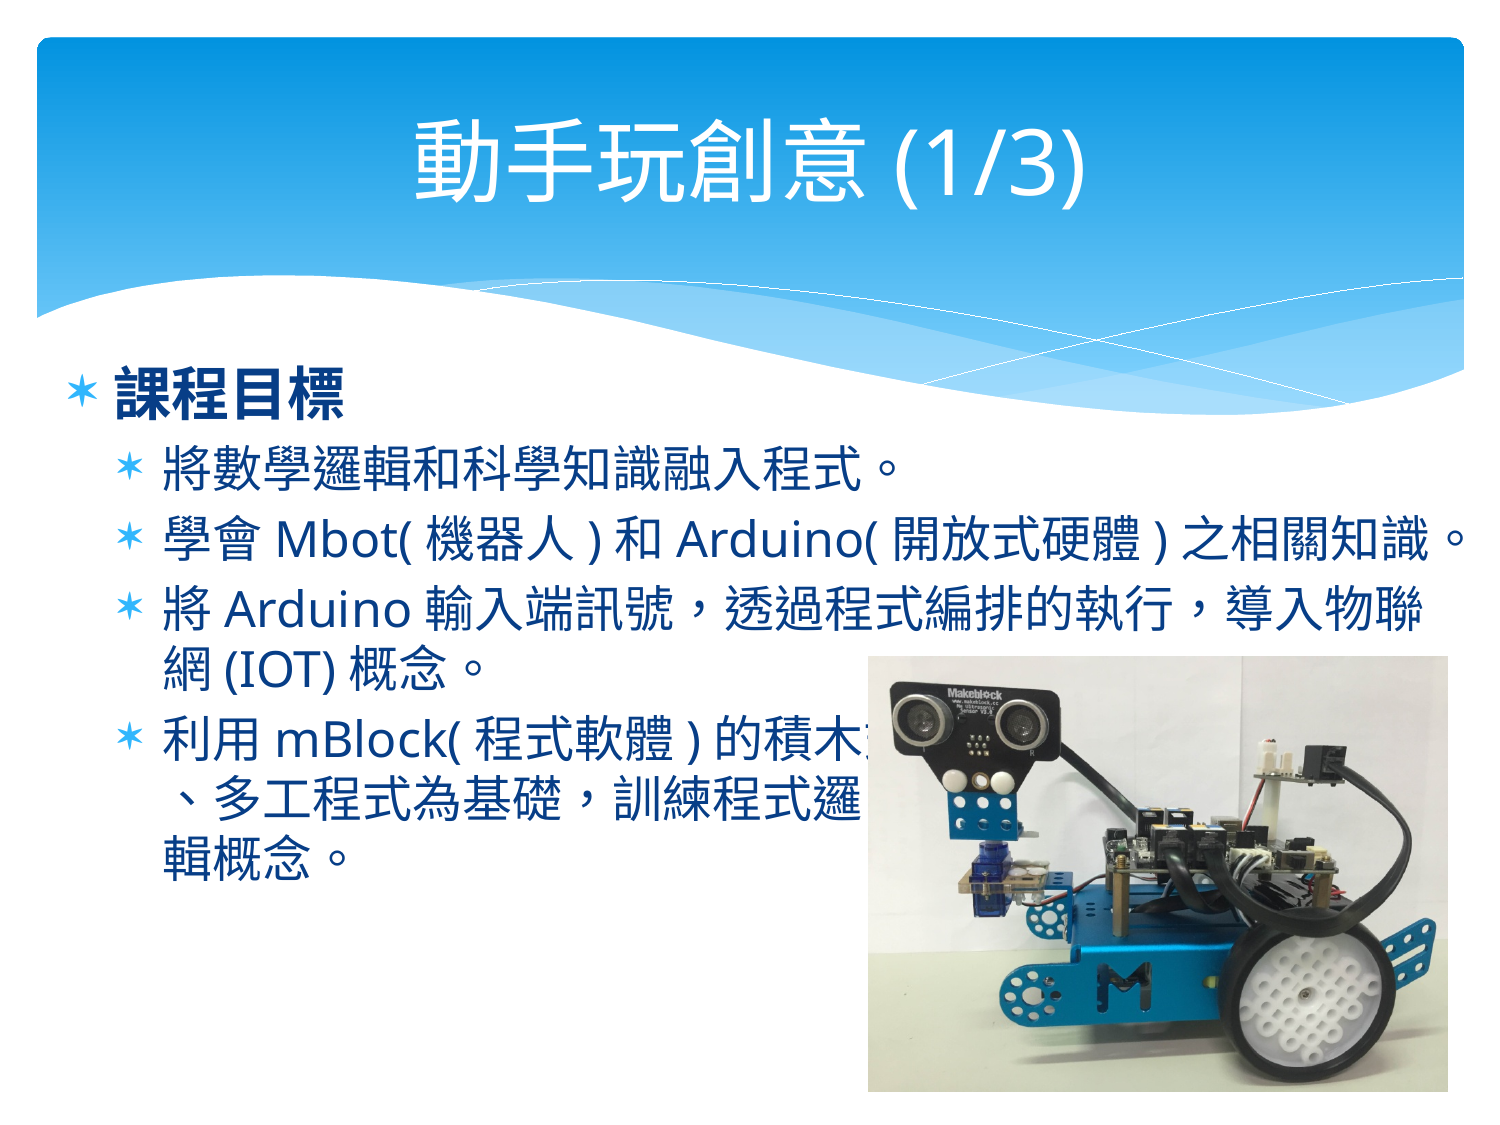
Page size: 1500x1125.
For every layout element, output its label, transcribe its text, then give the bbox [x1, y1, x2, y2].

title 動手玩創意(1/3) [75, 55, 1425, 261]
picture [867, 656, 1449, 1093]
list 課程目標 將數學邏輯和科學知識融入程式。 學會Mbot(機器人)和Arduino(開放式硬體)之相關知識。 將Arduino輸入端訊號，透過程式編排的執行，導入物聯網(IOT)概念。 利用mBlock(程式軟體)的積木式 、多工程式為基礎，訓練程式邏 輯概念。 [53, 349, 1483, 1125]
